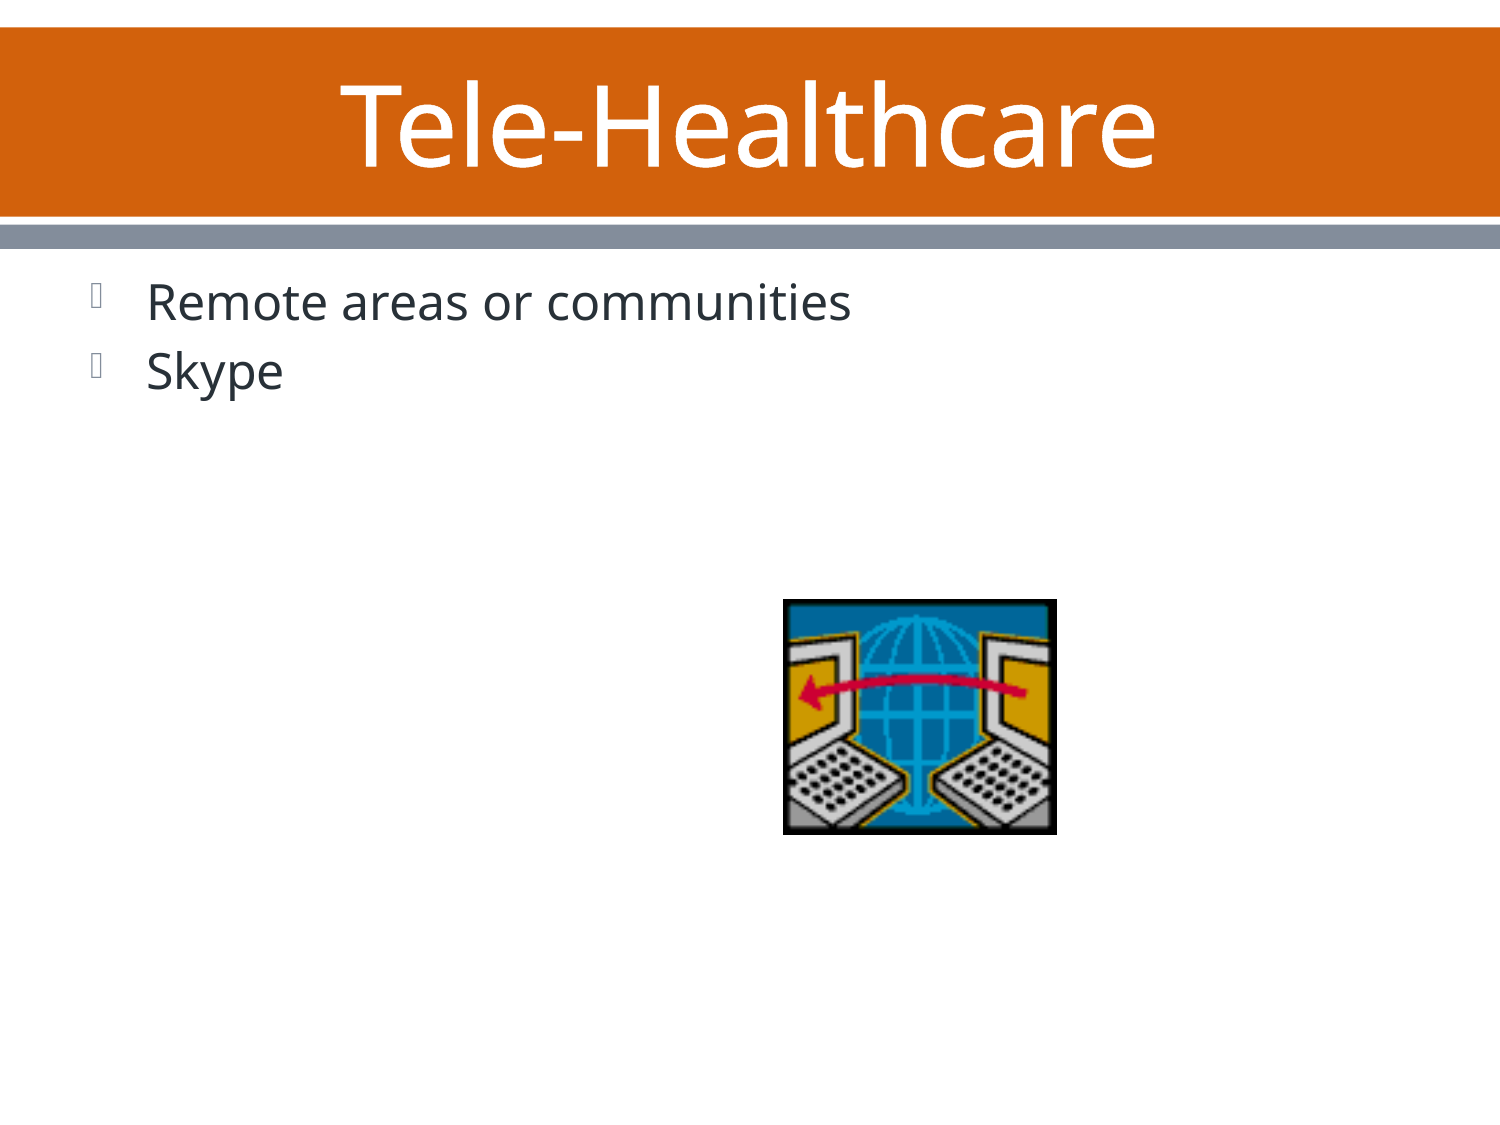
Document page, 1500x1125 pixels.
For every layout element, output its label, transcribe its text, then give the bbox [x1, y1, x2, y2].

list Remote areas or communities Skype [75, 262, 1425, 1005]
picture [783, 599, 1057, 835]
title Tele-Healthcare [75, 29, 1425, 213]
